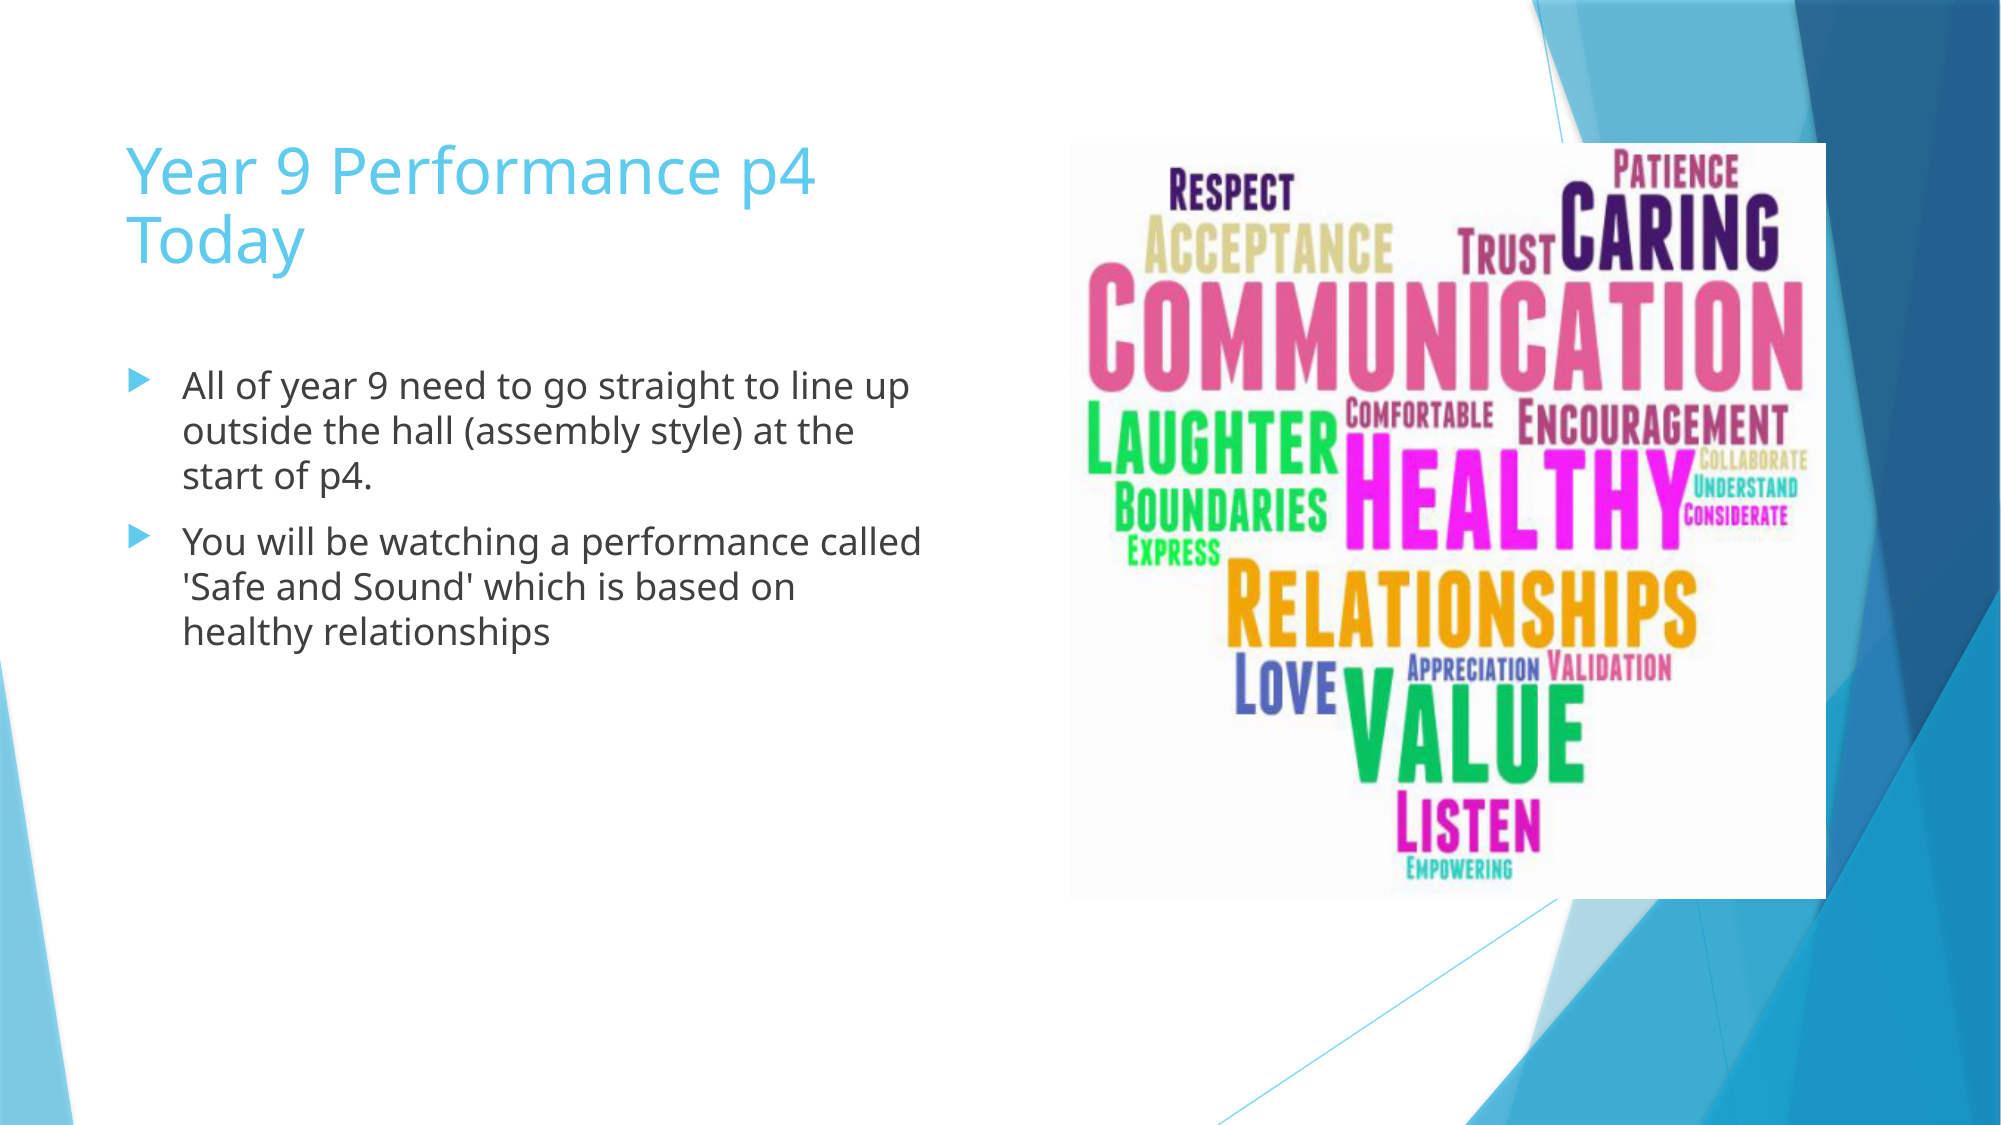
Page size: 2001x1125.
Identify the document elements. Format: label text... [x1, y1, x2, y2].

list All of year 9 need to go straight to line up outside the hall (assembly style) at the start of p4. You will be watching a performance called 'Safe and Sound' which is based on healthy relationships [110, 354, 945, 939]
picture [1069, 143, 1826, 900]
title Year 9 Performance p4 Today [111, 99, 984, 317]
